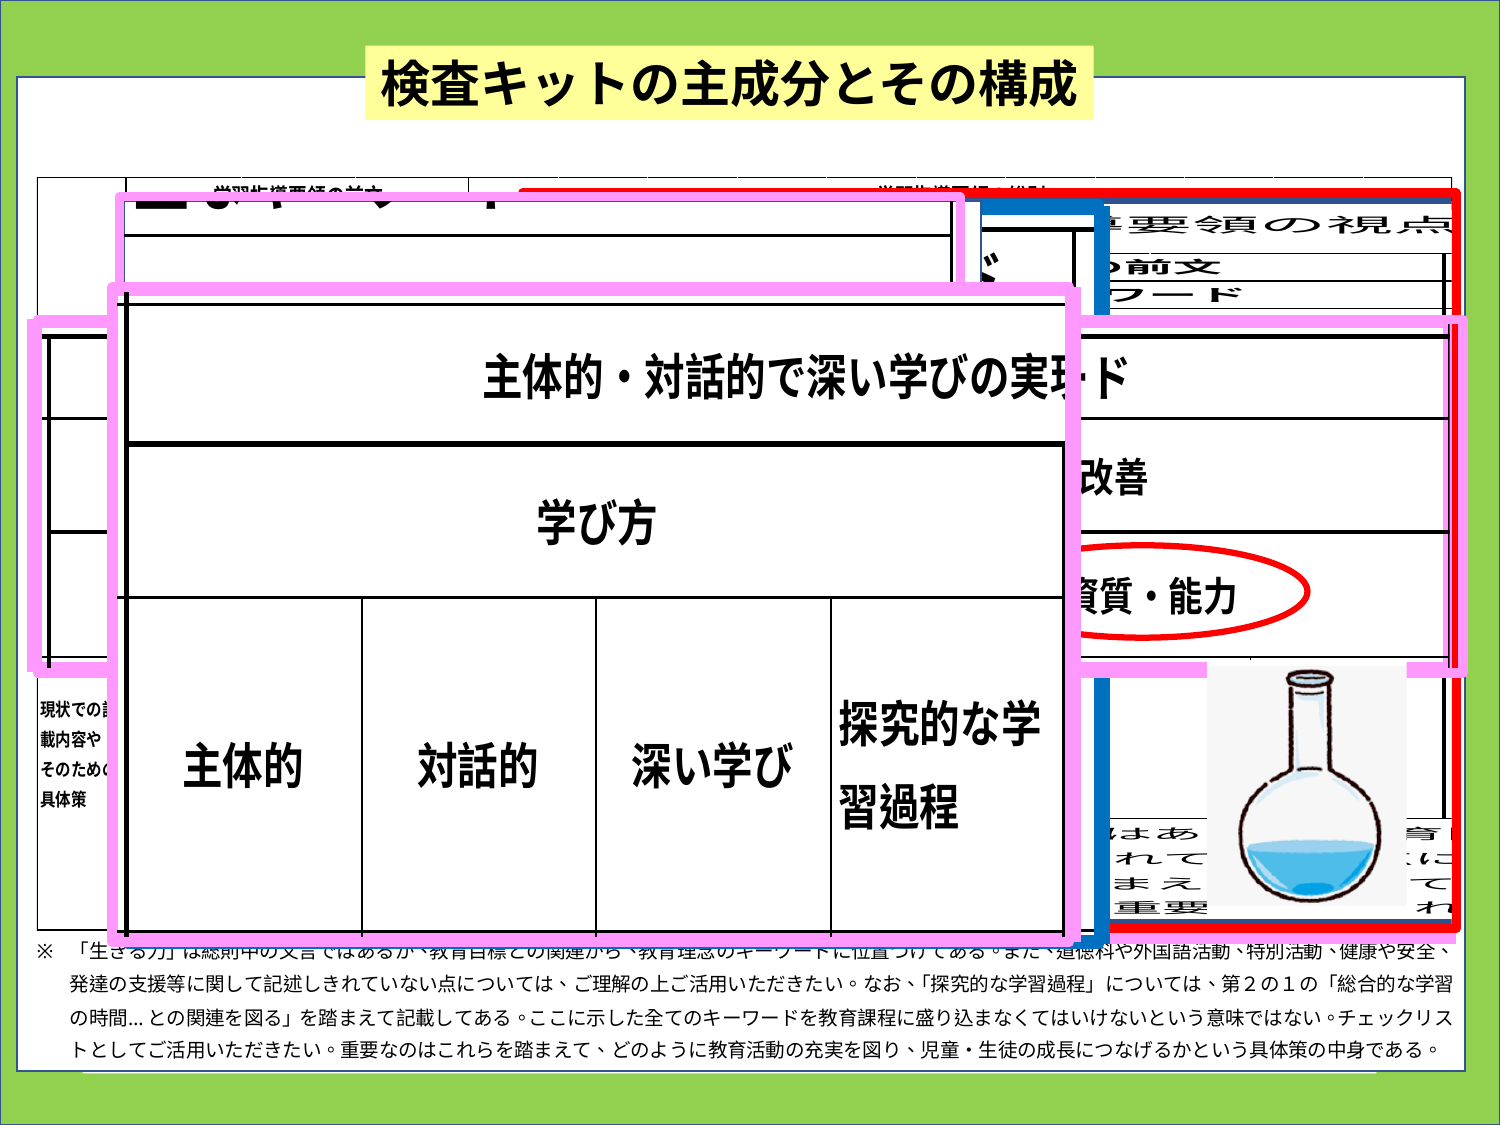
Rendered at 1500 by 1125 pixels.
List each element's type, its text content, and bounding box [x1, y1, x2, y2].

picture [36, 660, 1454, 1068]
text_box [1077, 323, 1459, 669]
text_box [31, 323, 113, 669]
picture [36, 162, 1454, 323]
text_box 検査キットの主成分とその構成 [365, 45, 1094, 121]
text_box [16, 76, 1466, 1072]
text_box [981, 207, 1106, 323]
text_box [0, 0, 1500, 1125]
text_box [132, 669, 1106, 941]
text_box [113, 291, 1077, 938]
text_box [123, 201, 981, 291]
